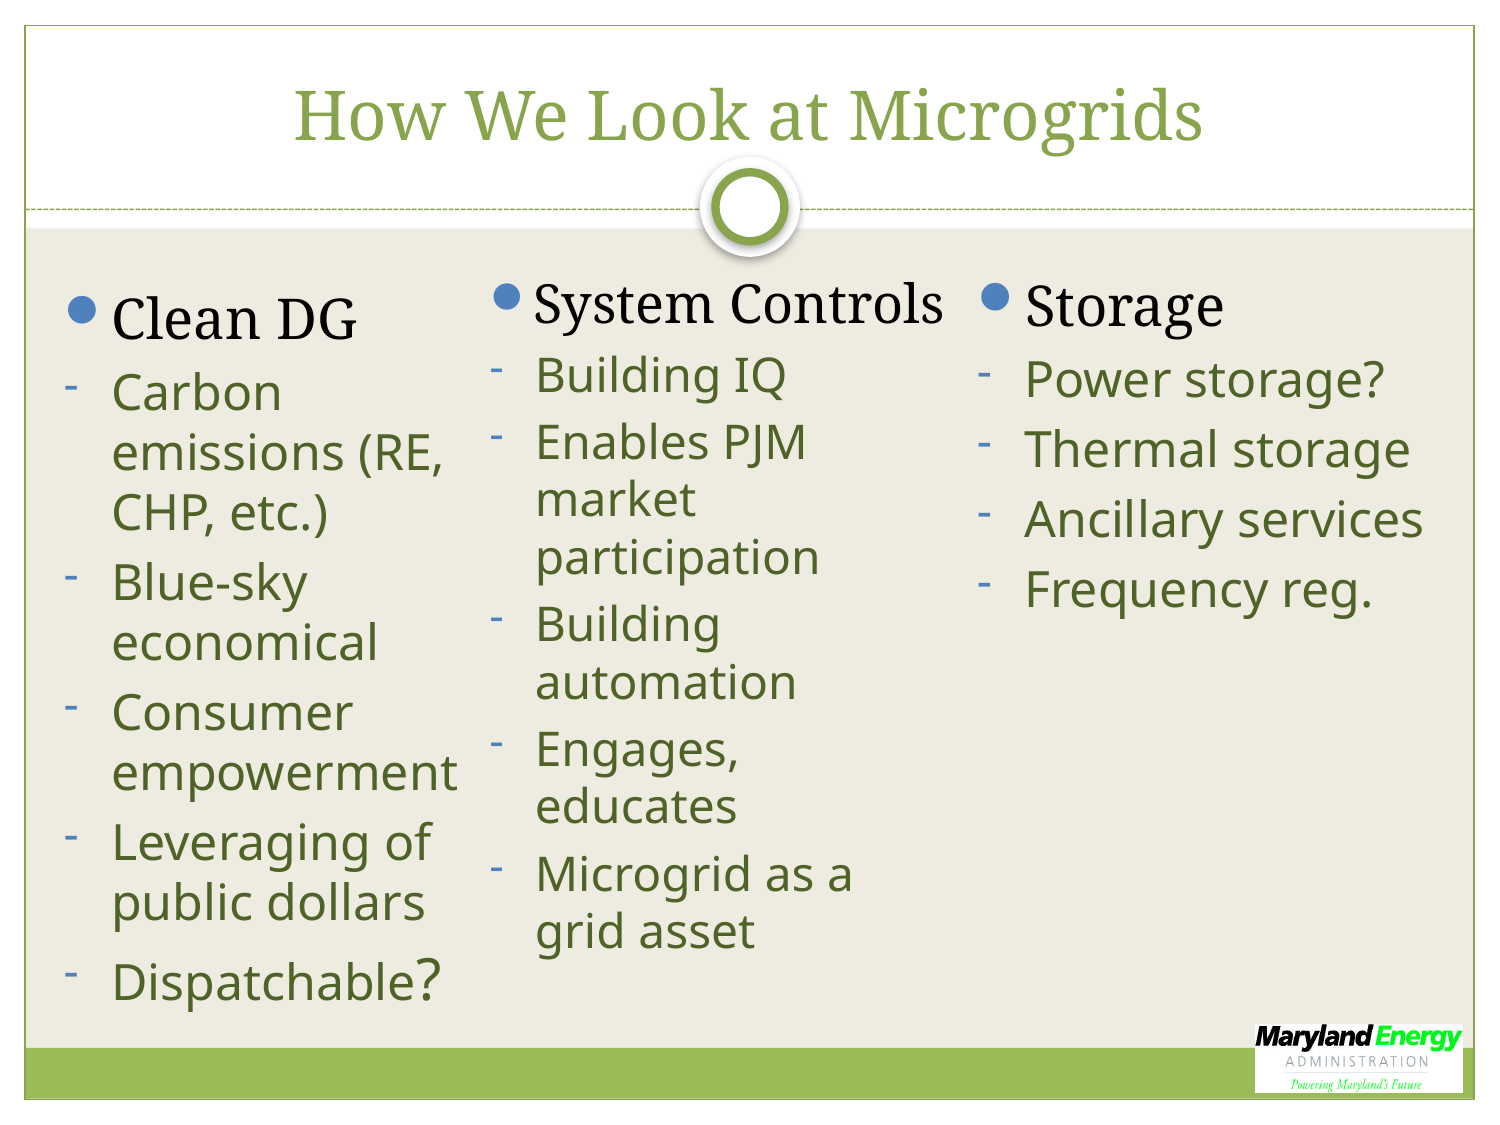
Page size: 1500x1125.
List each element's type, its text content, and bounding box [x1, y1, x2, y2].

text_box Storage Power storage? Thermal storage Ancillary services Frequency reg. [962, 262, 1451, 1013]
list System Controls Building IQ Enables PJM market participation Building automation Engages, educates Microgrid as a grid asset [474, 262, 962, 1013]
picture [1254, 1024, 1463, 1093]
title How We Look at Microgrids [49, 37, 1450, 162]
text_box Clean DG Carbon emissions (RE, CHP, etc.) Blue-sky economical Consumer empowerment Leveraging of public dollars Dispatchable? [49, 275, 538, 1026]
